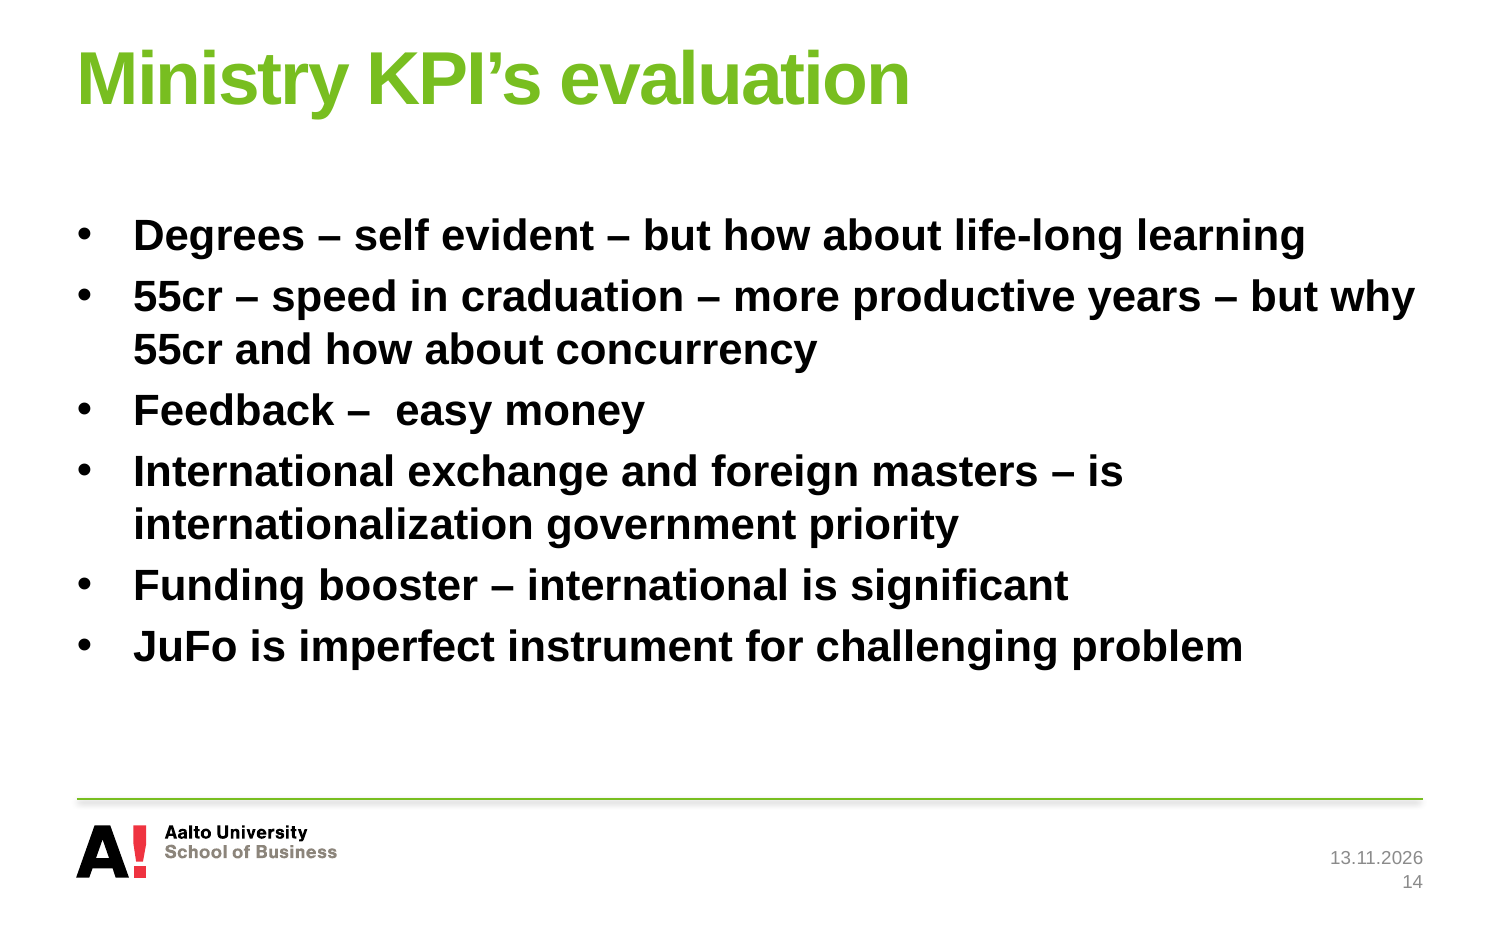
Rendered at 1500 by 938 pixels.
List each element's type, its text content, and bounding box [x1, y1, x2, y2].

list Degrees – self evident – but how about life-long learning 55cr – speed in craduation – more productive years – but why 55cr and how about concurrency Feedback – easy money International exchange and foreign masters – is internationalization government priority Funding booster – international is significant JuFo is imperfect instrument for challenging problem [76, 206, 1424, 755]
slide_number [829, 844, 1424, 870]
title Ministry KPI’s evaluation [76, 43, 1424, 206]
slide_number 14 [829, 870, 1424, 893]
